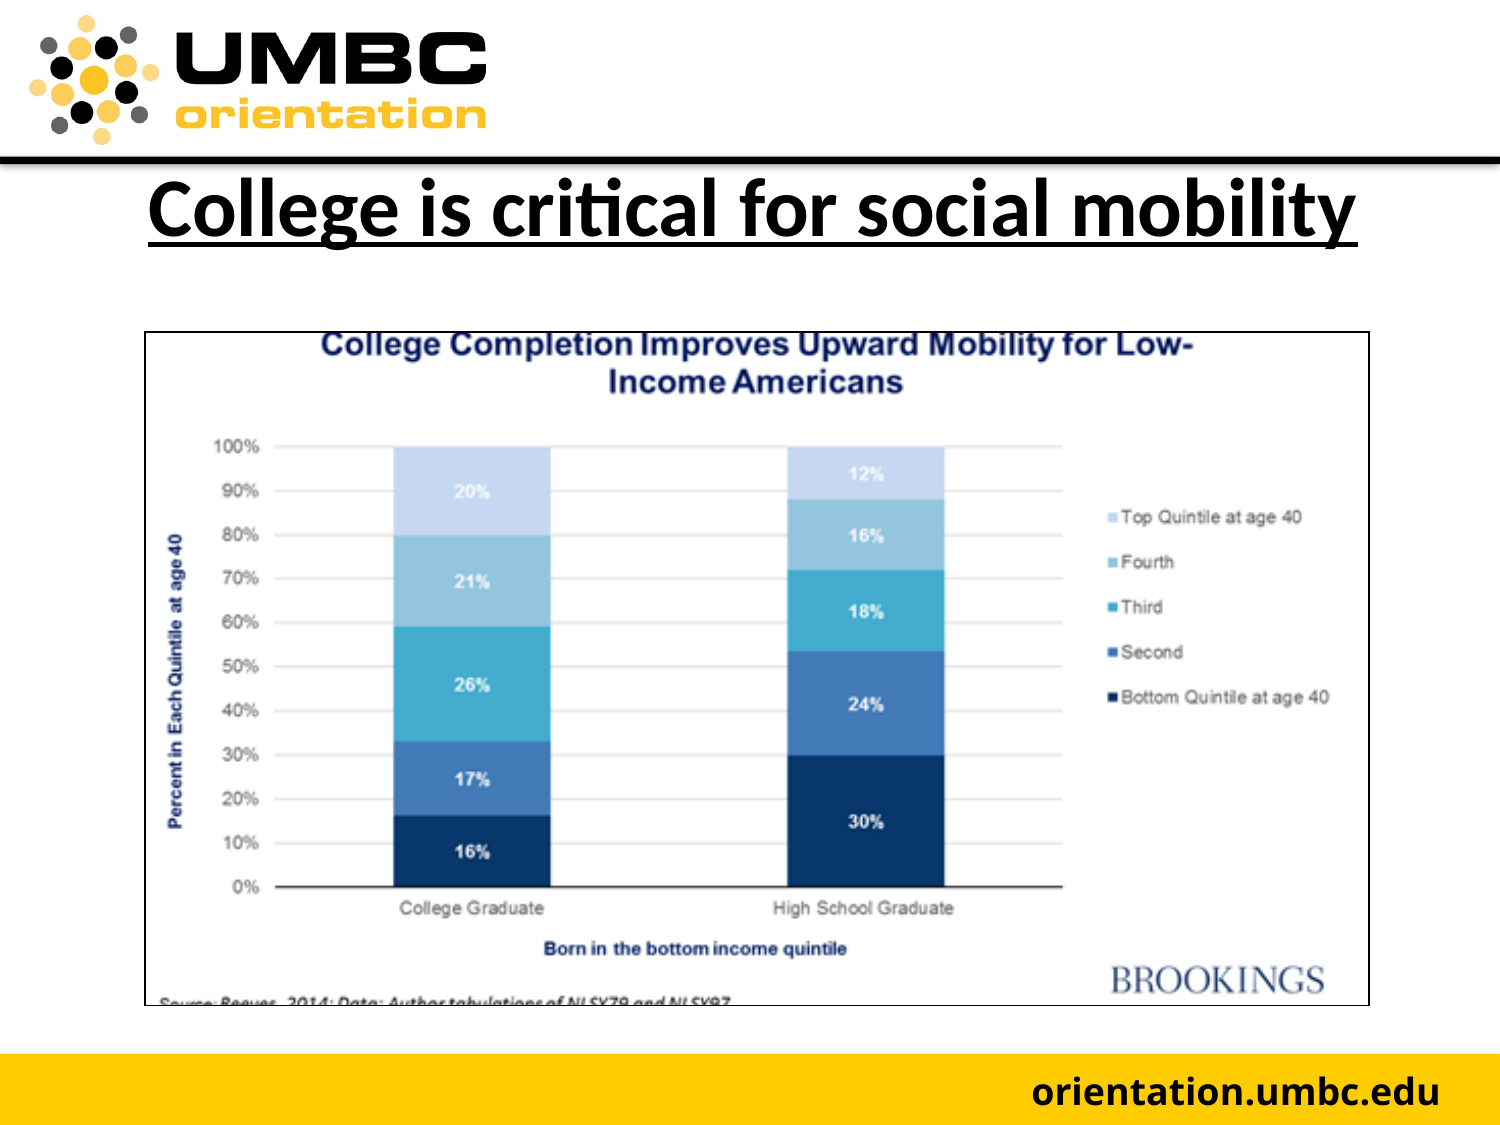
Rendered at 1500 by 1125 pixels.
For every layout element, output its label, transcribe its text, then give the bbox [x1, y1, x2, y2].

text_box [0, 156, 1500, 165]
picture [28, 14, 487, 145]
text_box orientation.umbc.edu [1016, 1060, 1478, 1121]
text_box [0, 1053, 1500, 1125]
picture [145, 332, 1369, 1006]
title College is critical for social mobility [104, 213, 1402, 294]
